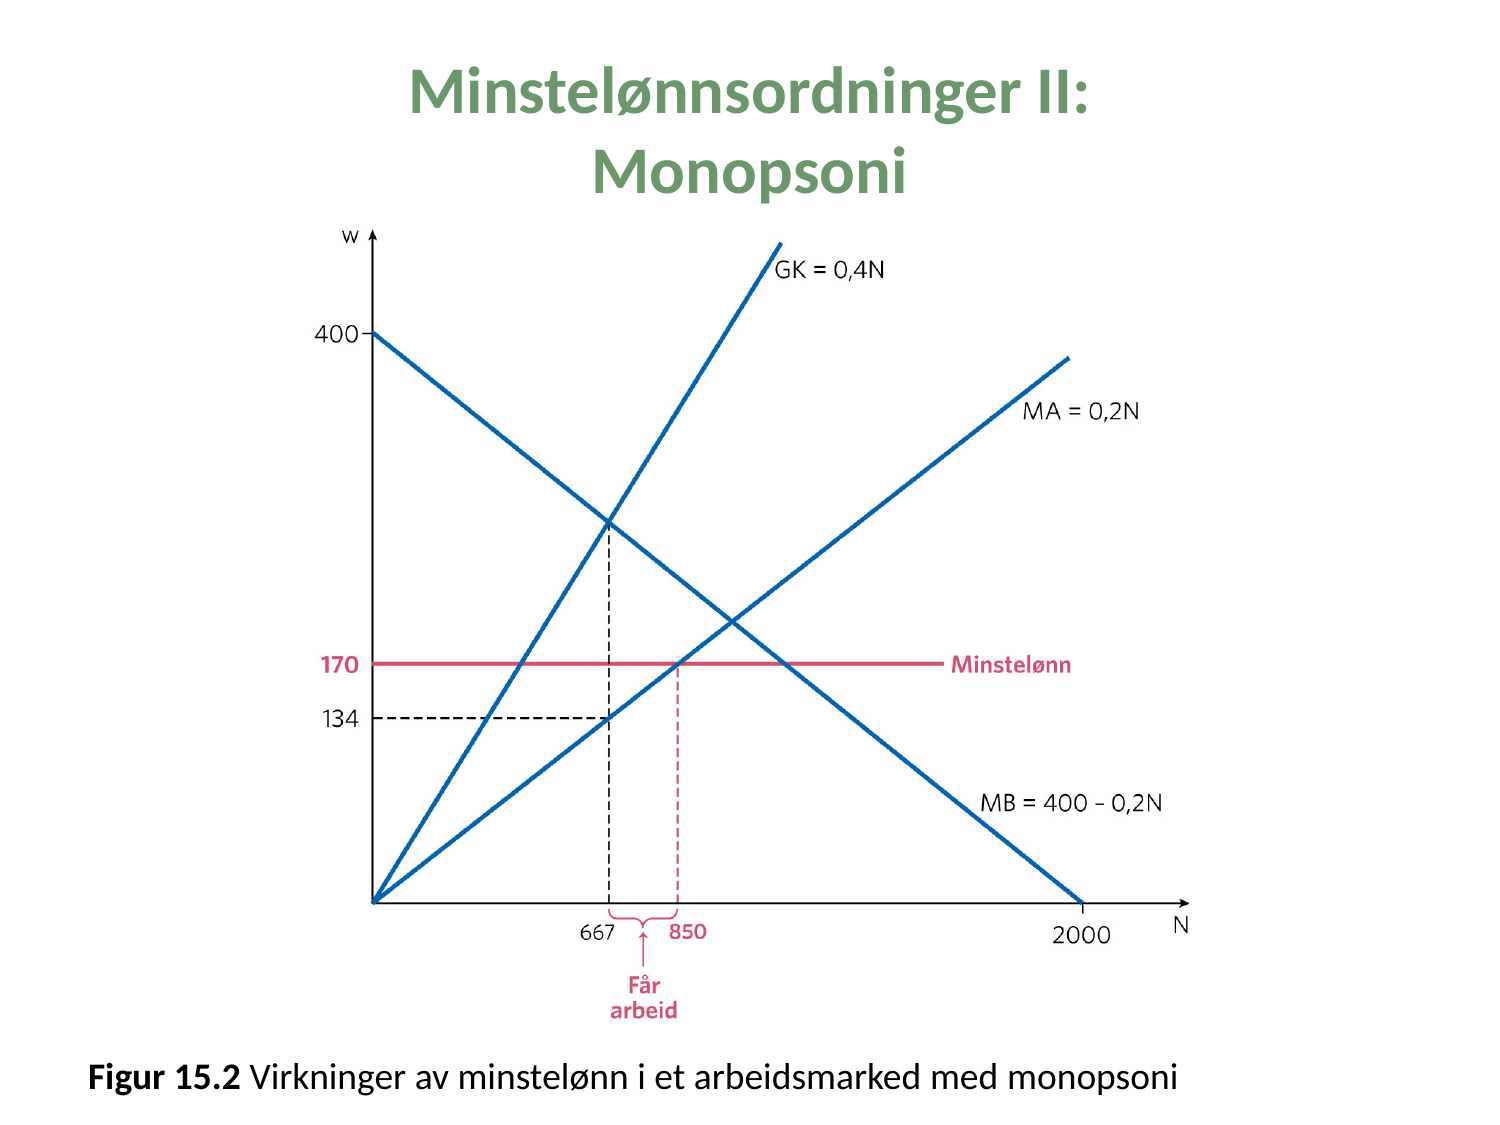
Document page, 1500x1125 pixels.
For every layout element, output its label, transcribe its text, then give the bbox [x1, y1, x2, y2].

text_box Figur 15.2 Virkninger av minstelønn i et arbeidsmarked med monopsoni [73, 1045, 1436, 1105]
picture [310, 219, 1190, 1023]
text_box Minstelønnsordninger II: Monopsoni [76, 39, 1424, 215]
